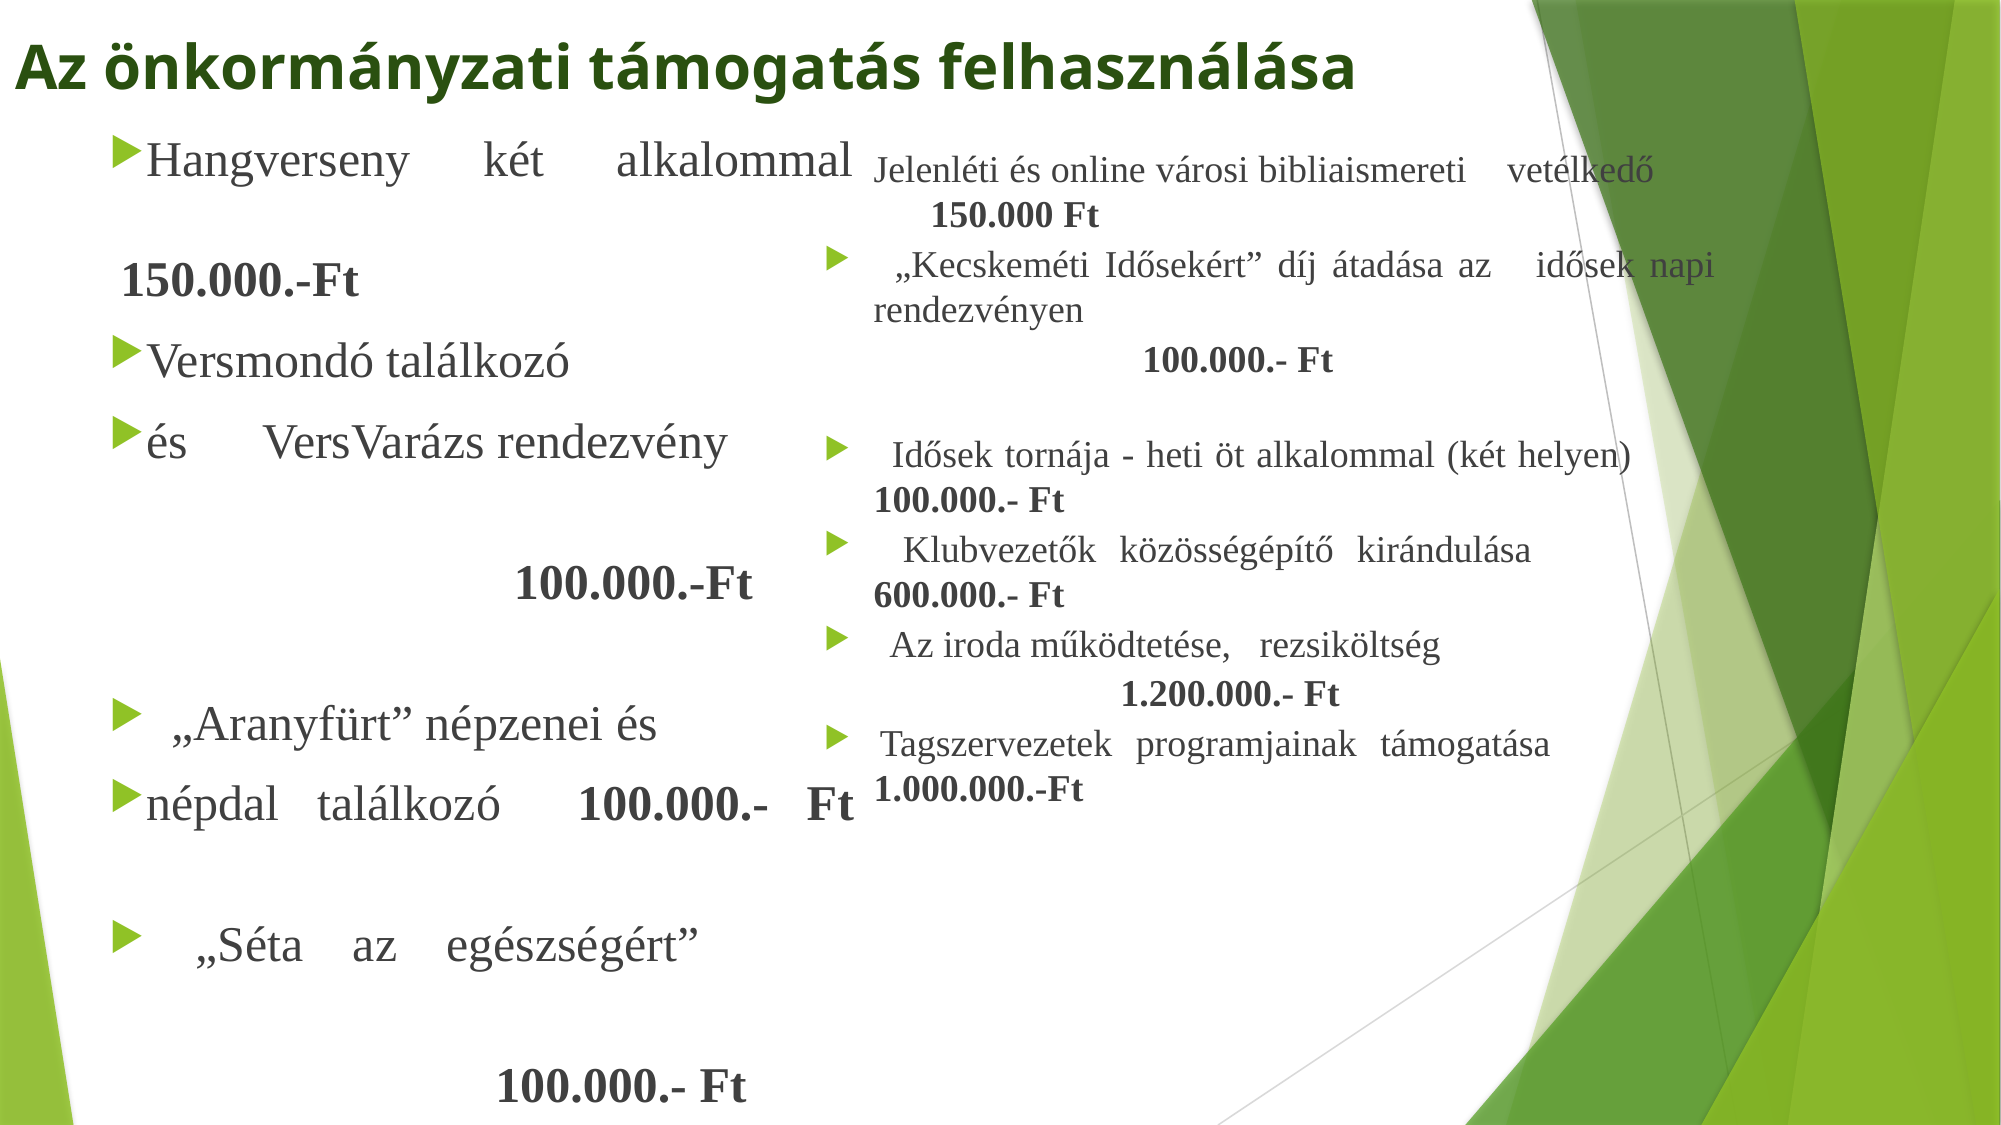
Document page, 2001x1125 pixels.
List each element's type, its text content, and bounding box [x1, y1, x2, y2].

list Jelenléti és online városi bibliaismereti vetélkedő 150.000 Ft „Kecskeméti Idősekért” díj átadása az idősek napi rendezvényen 100.000.- Ft Idősek tornája - heti öt alkalommal (két helyen) 100.000.- Ft Klubvezetők közösségépítő kirándulása 600.000.- Ft Az iroda működtetése, rezsiköltség 1.200.000.- Ft Tagszervezetek programjainak támogatása 1.000.000.-Ft [802, 136, 1731, 1125]
title Az önkormányzati támogatás felhasználása [0, 20, 1621, 153]
list Hangverseny két alkalommal 150.000.-Ft Versmondó találkozó és VersVarázs rendezvény 100.000.-Ft „Aranyfürt” népzenei és népdal találkozó 100.000.- Ft „Séta az egészségért” 100.000.- Ft „Mozdulj!”sportvetélkedő Probojáczné Túri Éva emlékére 3 alkalommal 300.000.- Ft Civil Korzó 100.000.- Ft [19, 119, 869, 1108]
